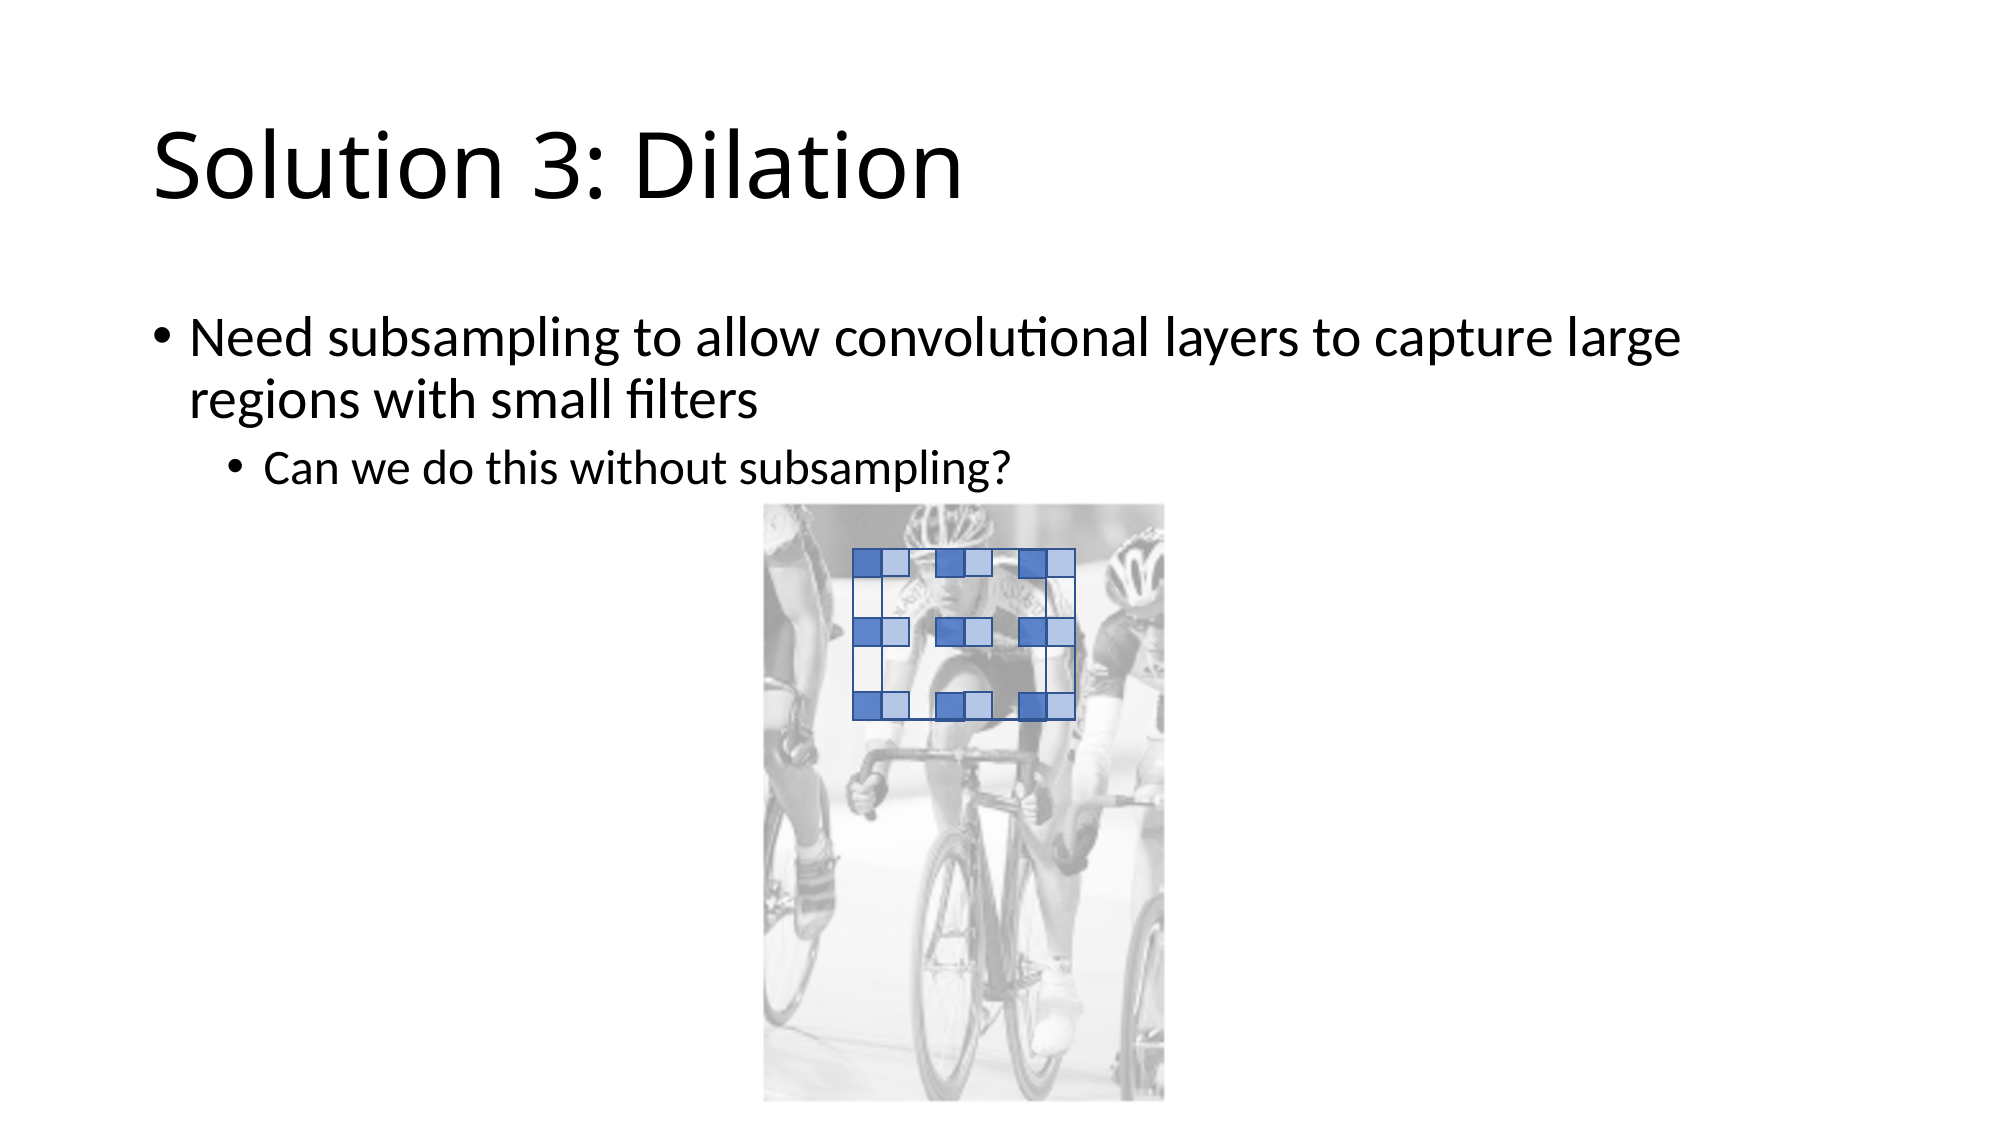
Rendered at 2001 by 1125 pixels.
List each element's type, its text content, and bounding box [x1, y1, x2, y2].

picture [763, 502, 1165, 1103]
list Need subsampling to allow convolutional layers to capture large regions with small filters Can we do this without subsampling? [137, 299, 1863, 503]
title Solution 3: Dilation [137, 59, 1863, 278]
